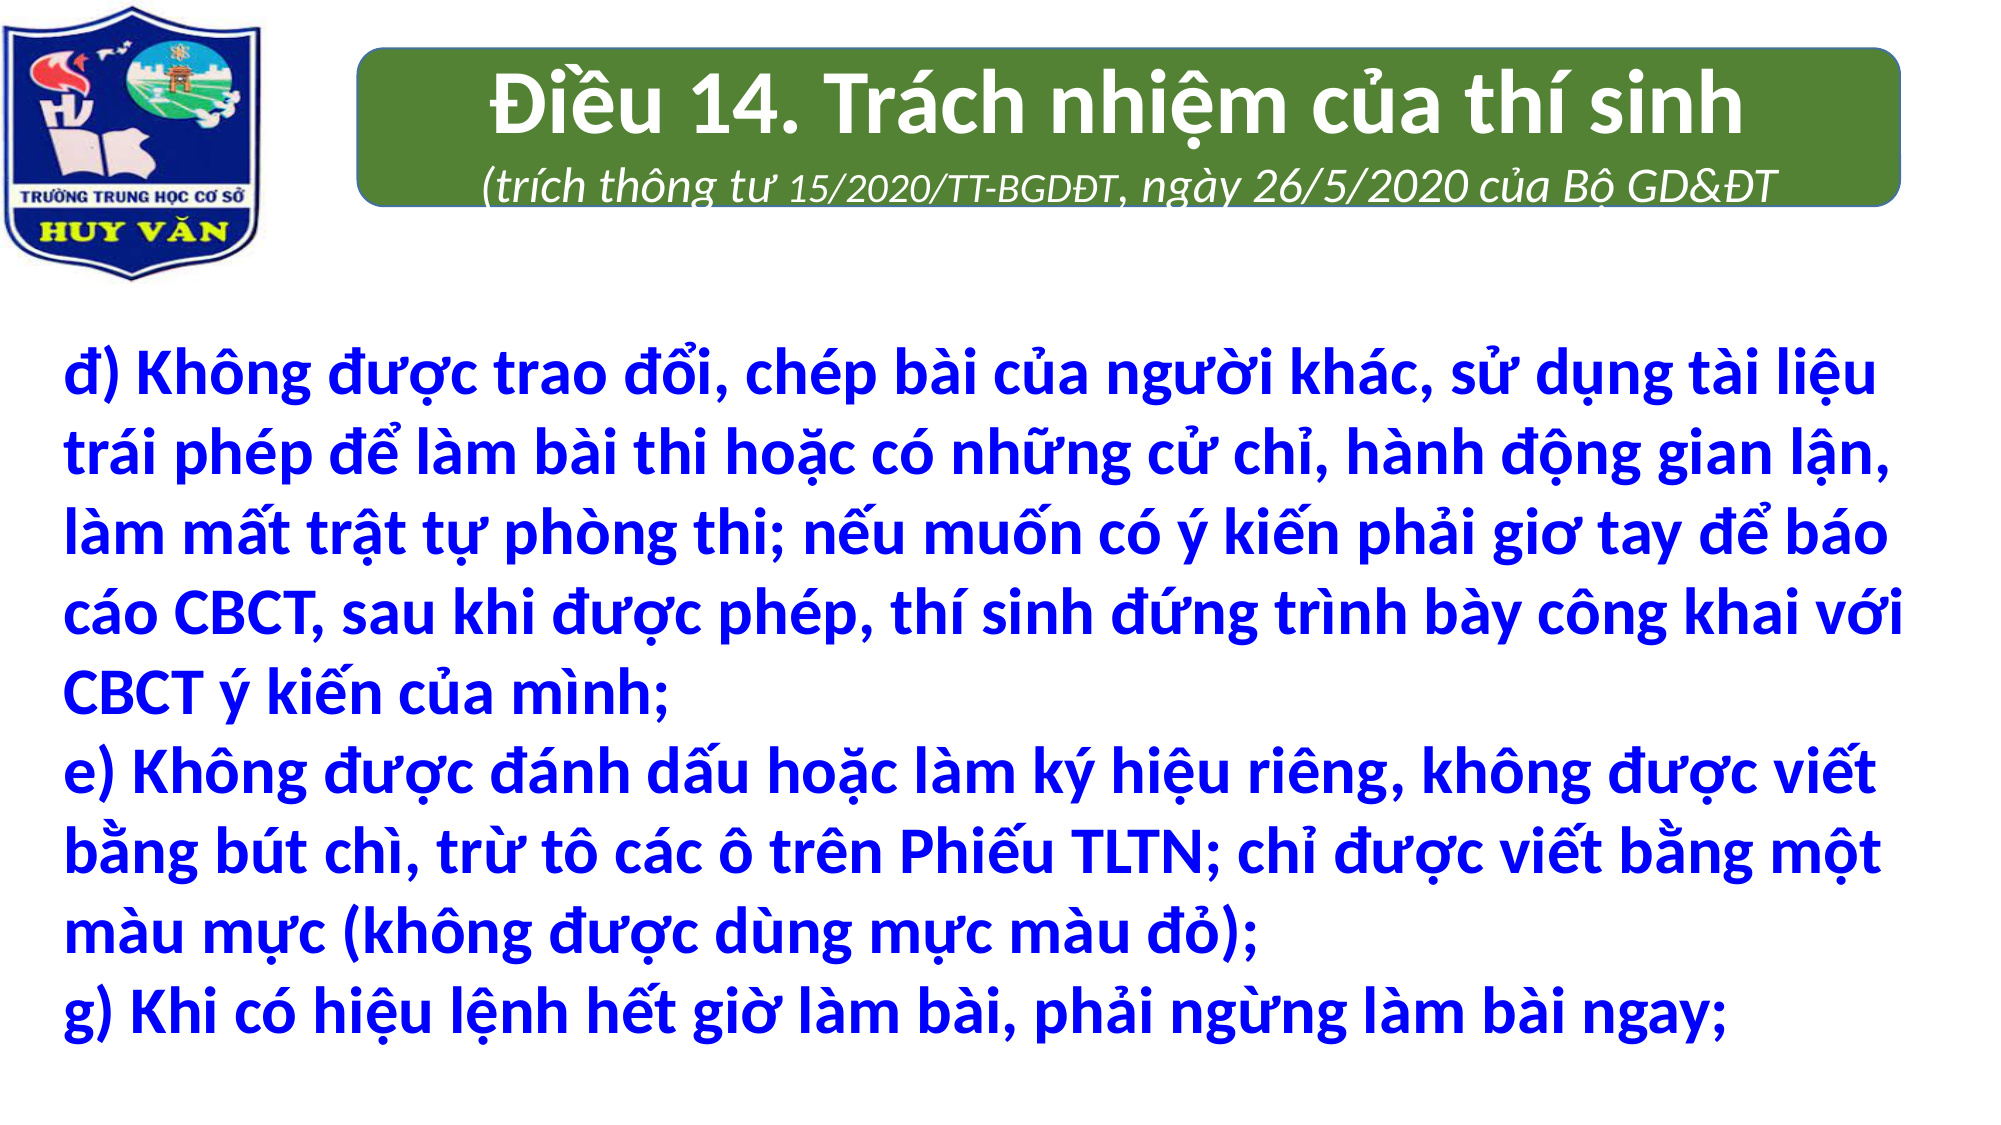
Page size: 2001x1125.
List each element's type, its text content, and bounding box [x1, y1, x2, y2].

text_box đ) Không được trao đổi, chép bài của người khác, sử dụng tài liệu trái phép để làm bài thi hoặc có những cử chỉ, hành động gian lận, làm mất trật tự phòng thi; nếu muốn có ý kiến phải giơ tay để báo cáo CBCT, sau khi được phép, thí sinh đứng trình bày công khai với CBCT ý kiến của mình; e) Không được đánh dấu hoặc làm ký hiệu riêng, không được viết bằng bút chì, trừ tô các ô trên Phiếu TLTN; chỉ được viết bằng một màu mực (không được dùng mực màu đỏ); g) Khi có hiệu lệnh hết giờ làm bài, phải ngừng làm bài ngay; [48, 320, 1961, 1055]
picture [0, 0, 269, 288]
text_box Điều 14. Trách nhiệm của thí sinh (trích thông tư 15/2020/TT-BGDĐT, ngày 26/5/2020 của Bộ GD&ĐT [356, 47, 1902, 208]
